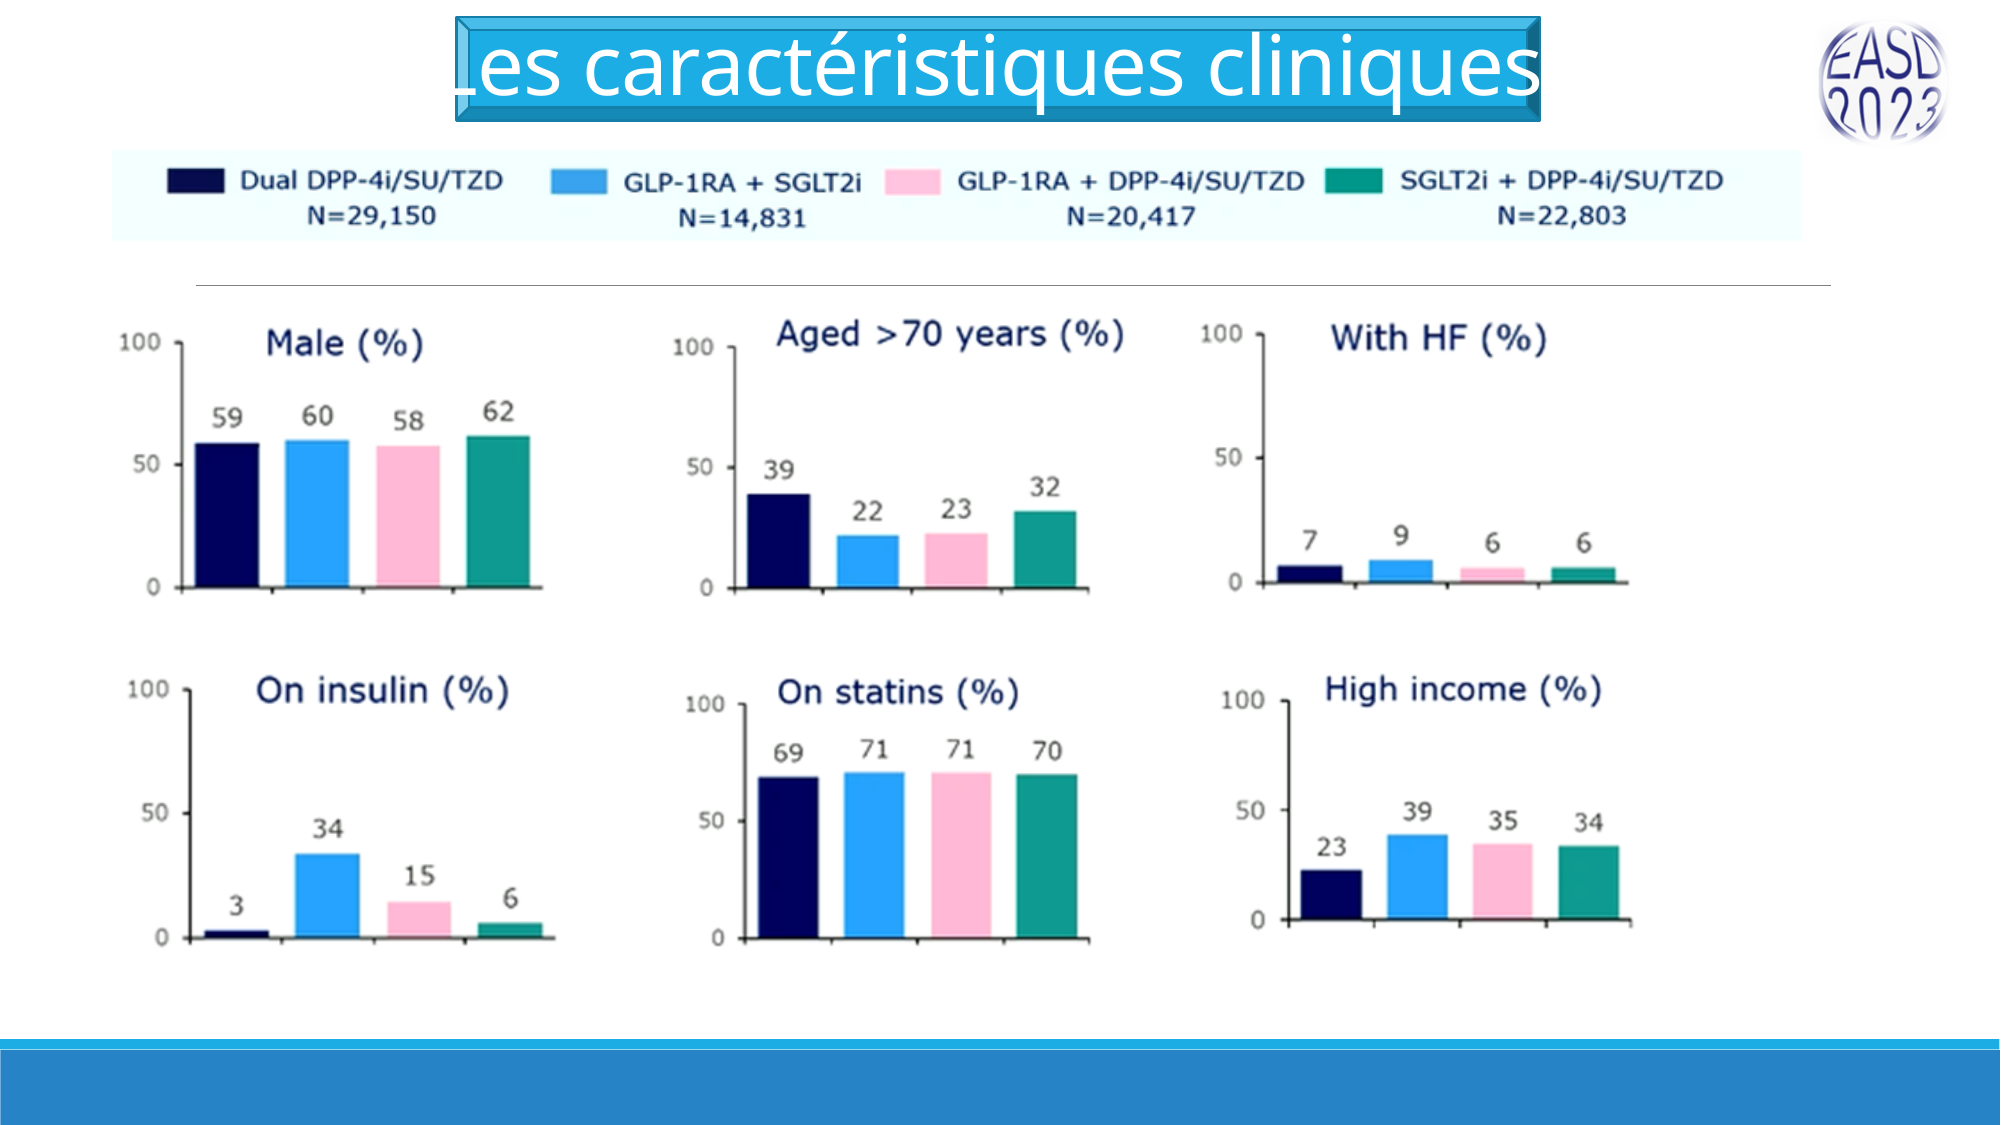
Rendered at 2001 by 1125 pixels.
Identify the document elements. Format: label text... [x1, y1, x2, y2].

text_box [455, 15, 1541, 32]
picture [1809, 16, 1954, 150]
picture [674, 642, 1099, 963]
title Les caractéristiques cliniques [137, 32, 1806, 121]
picture [1191, 292, 1655, 609]
picture [102, 292, 574, 617]
picture [650, 292, 1147, 618]
picture [1191, 649, 1672, 957]
picture [111, 644, 600, 962]
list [111, 147, 1801, 246]
